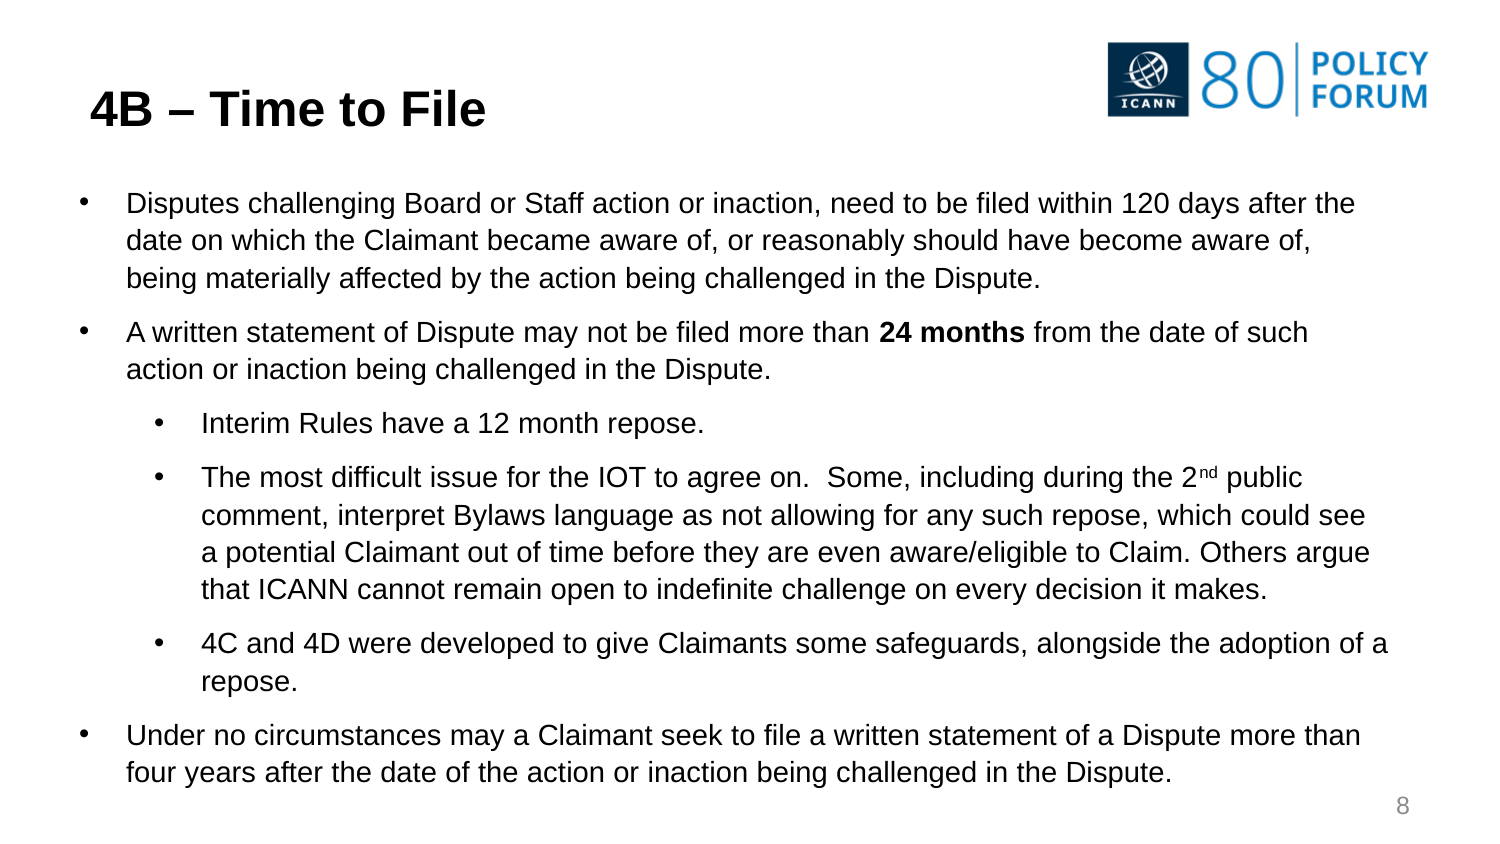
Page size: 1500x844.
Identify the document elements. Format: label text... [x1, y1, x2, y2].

title 4B – Time to File [75, 33, 1066, 174]
slide_number 8 [1074, 782, 1425, 827]
text_box Disputes challenging Board or Staff action or inaction, need to be filed within 120 days after the date on which the Claimant became aware of, or reasonably should have become aware of, being materially affected by the action being challenged in the Dispute. A written statement of Dispute may not be filed more than 24 months from the date of such action or inaction being challenged in the Dispute. Interim Rules have a 12 month repose. The most difficult issue for the IOT to agree on. Some, including during the 2nd public comment, interpret Bylaws language as not allowing for any such repose, which could see a potential Claimant out of time before they are even aware/eligible to Claim. Others argue that ICANN cannot remain open to indefinite challenge on every decision it makes. 4C and 4D were developed to give Claimants some safeguards, alongside the adoption of a repose. Under no circumstances may a Claimant seek to file a written statement of a Dispute more than four years after the date of the action or inaction being challenged in the Dispute. [64, 174, 1407, 844]
picture [1097, 33, 1440, 127]
